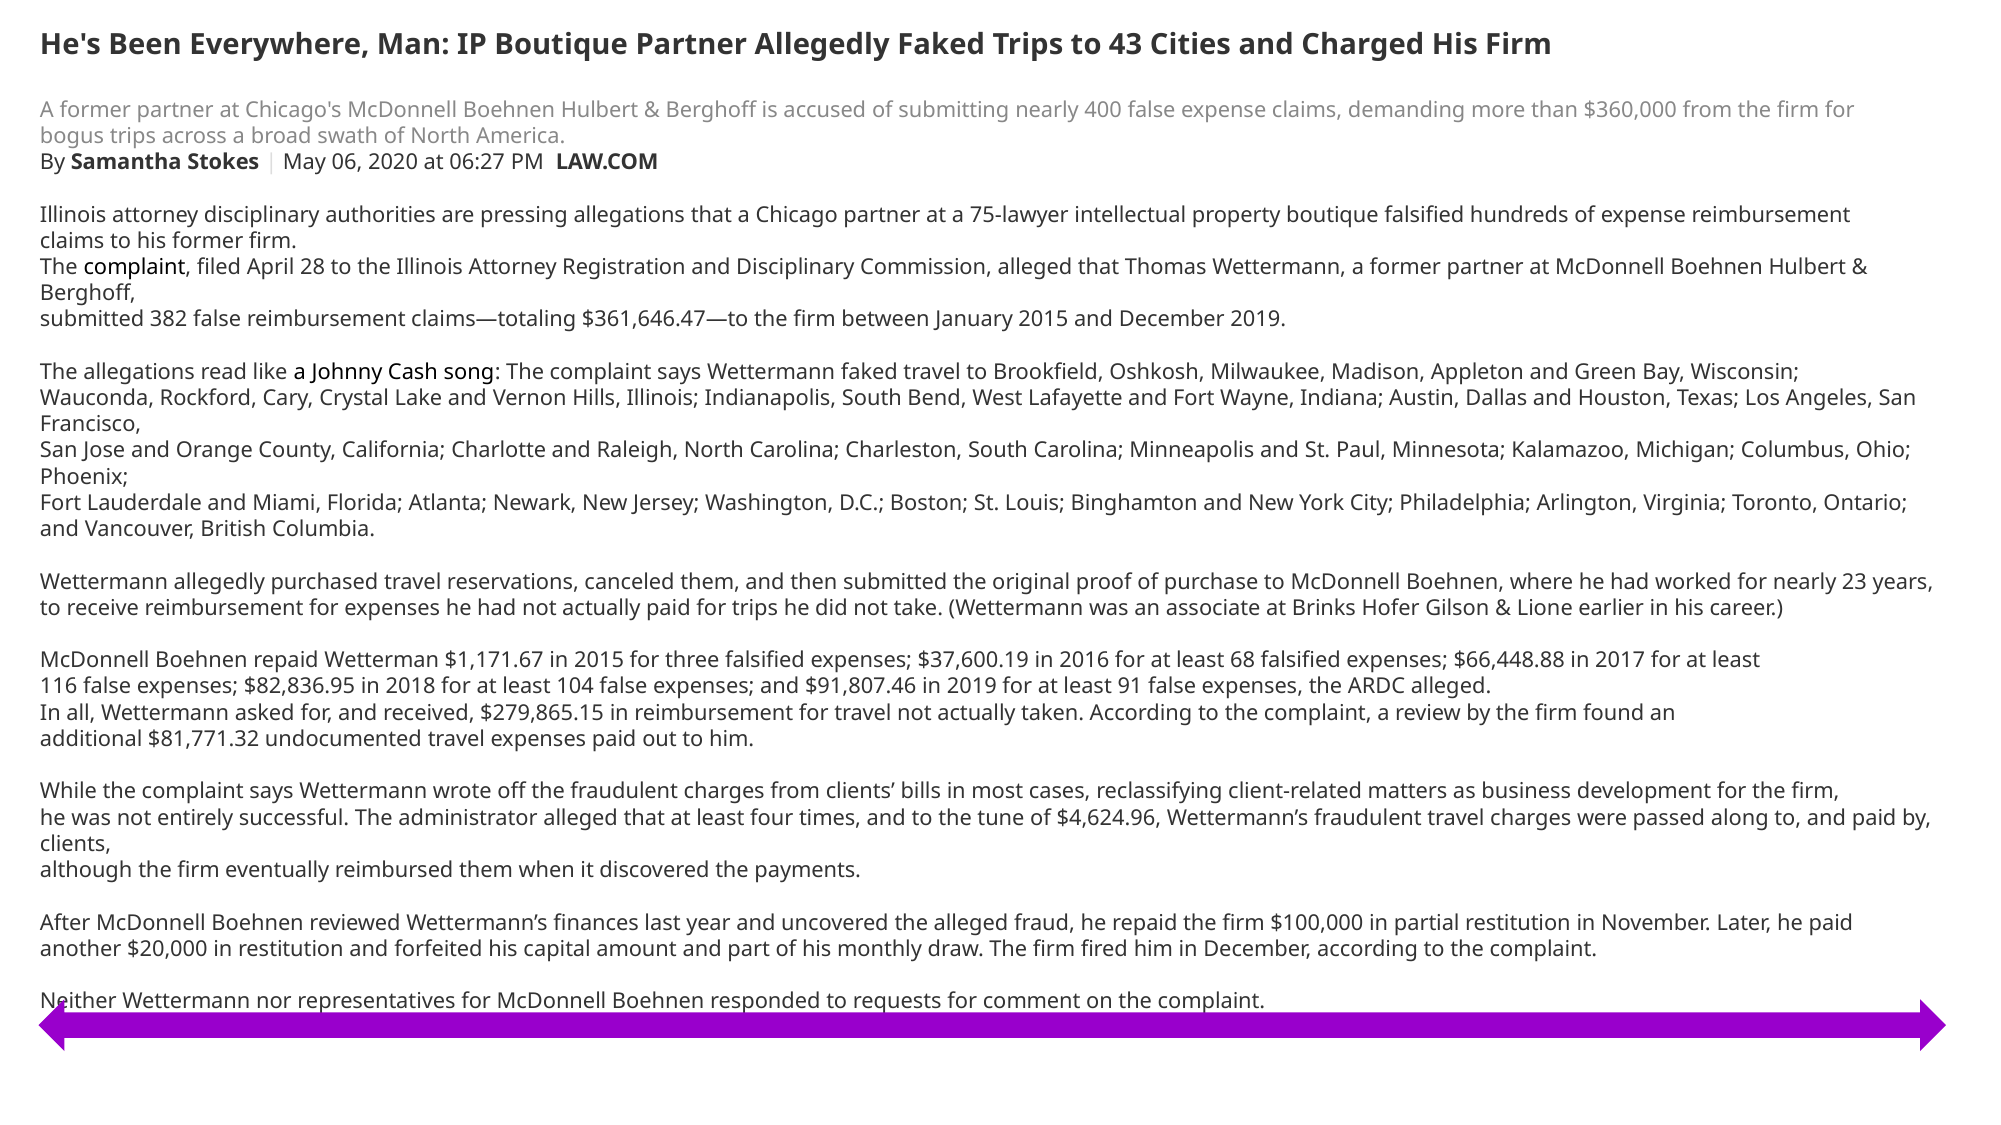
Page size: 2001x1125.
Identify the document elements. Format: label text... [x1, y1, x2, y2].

text_box He's Been Everywhere, Man: IP Boutique Partner Allegedly Faked Trips to 43 Cities and Charged His Firm A former partner at Chicago's McDonnell Boehnen Hulbert & Berghoff is accused of submitting nearly 400 false expense claims, demanding more than $360,000 from the firm for bogus trips across a broad swath of North America. By Samantha Stokes | May 06, 2020 at 06:27 PM LAW.COM Illinois attorney disciplinary authorities are pressing allegations that a Chicago partner at a 75-lawyer intellectual property boutique falsified hundreds of expense reimbursement claims to his former firm. The complaint, filed April 28 to the Illinois Attorney Registration and Disciplinary Commission, alleged that Thomas Wettermann, a former partner at McDonnell Boehnen Hulbert & Berghoff, submitted 382 false reimbursement claims—totaling $361,646.47—to the firm between January 2015 and December 2019. The allegations read like a Johnny Cash song: The complaint says Wettermann faked travel to Brookfield, Oshkosh, Milwaukee, Madison, Appleton and Green Bay, Wisconsin; Wauconda, Rockford, Cary, Crystal Lake and Vernon Hills, Illinois; Indianapolis, South Bend, West Lafayette and Fort Wayne, Indiana; Austin, Dallas and Houston, Texas; Los Angeles, San Francisco, San Jose and Orange County, California; Charlotte and Raleigh, North Carolina; Charleston, South Carolina; Minneapolis and St. Paul, Minnesota; Kalamazoo, Michigan; Columbus, Ohio; Phoenix; Fort Lauderdale and Miami, Florida; Atlanta; Newark, New Jersey; Washington, D.C.; Boston; St. Louis; Binghamton and New York City; Philadelphia; Arlington, Virginia; Toronto, Ontario; and Vancouver, British Columbia. Wettermann allegedly purchased travel reservations, canceled them, and then submitted the original proof of purchase to McDonnell Boehnen, where he had worked for nearly 23 years, to receive reimbursement for expenses he had not actually paid for trips he did not take. (Wettermann was an associate at Brinks Hofer Gilson & Lione earlier in his career.) McDonnell Boehnen repaid Wetterman $1,171.67 in 2015 for three falsified expenses; $37,600.19 in 2016 for at least 68 falsified expenses; $66,448.88 in 2017 for at least 116 false expenses; $82,836.95 in 2018 for at least 104 false expenses; and $91,807.46 in 2019 for at least 91 false expenses, the ARDC alleged. In all, Wettermann asked for, and received, $279,865.15 in reimbursement for travel not actually taken. According to the complaint, a review by the firm found an additional $81,771.32 undocumented travel expenses paid out to him. While the complaint says Wettermann wrote off the fraudulent charges from clients’ bills in most cases, reclassifying client-related matters as business development for the firm, he was not entirely successful. The administrator alleged that at least four times, and to the tune of $4,624.96, Wettermann’s fraudulent travel charges were passed along to, and paid by, clients, although the firm eventually reimbursed them when it discovered the payments. After McDonnell Boehnen reviewed Wettermann’s finances last year and uncovered the alleged fraud, he repaid the firm $100,000 in partial restitution in November. Later, he paid another $20,000 in restitution and forfeited his capital amount and part of his monthly draw. The firm fired him in December, according to the complaint. Neither Wettermann nor representatives for McDonnell Boehnen responded to requests for comment on the complaint. [39, 25, 1968, 1024]
text_box [38, 999, 1946, 1052]
